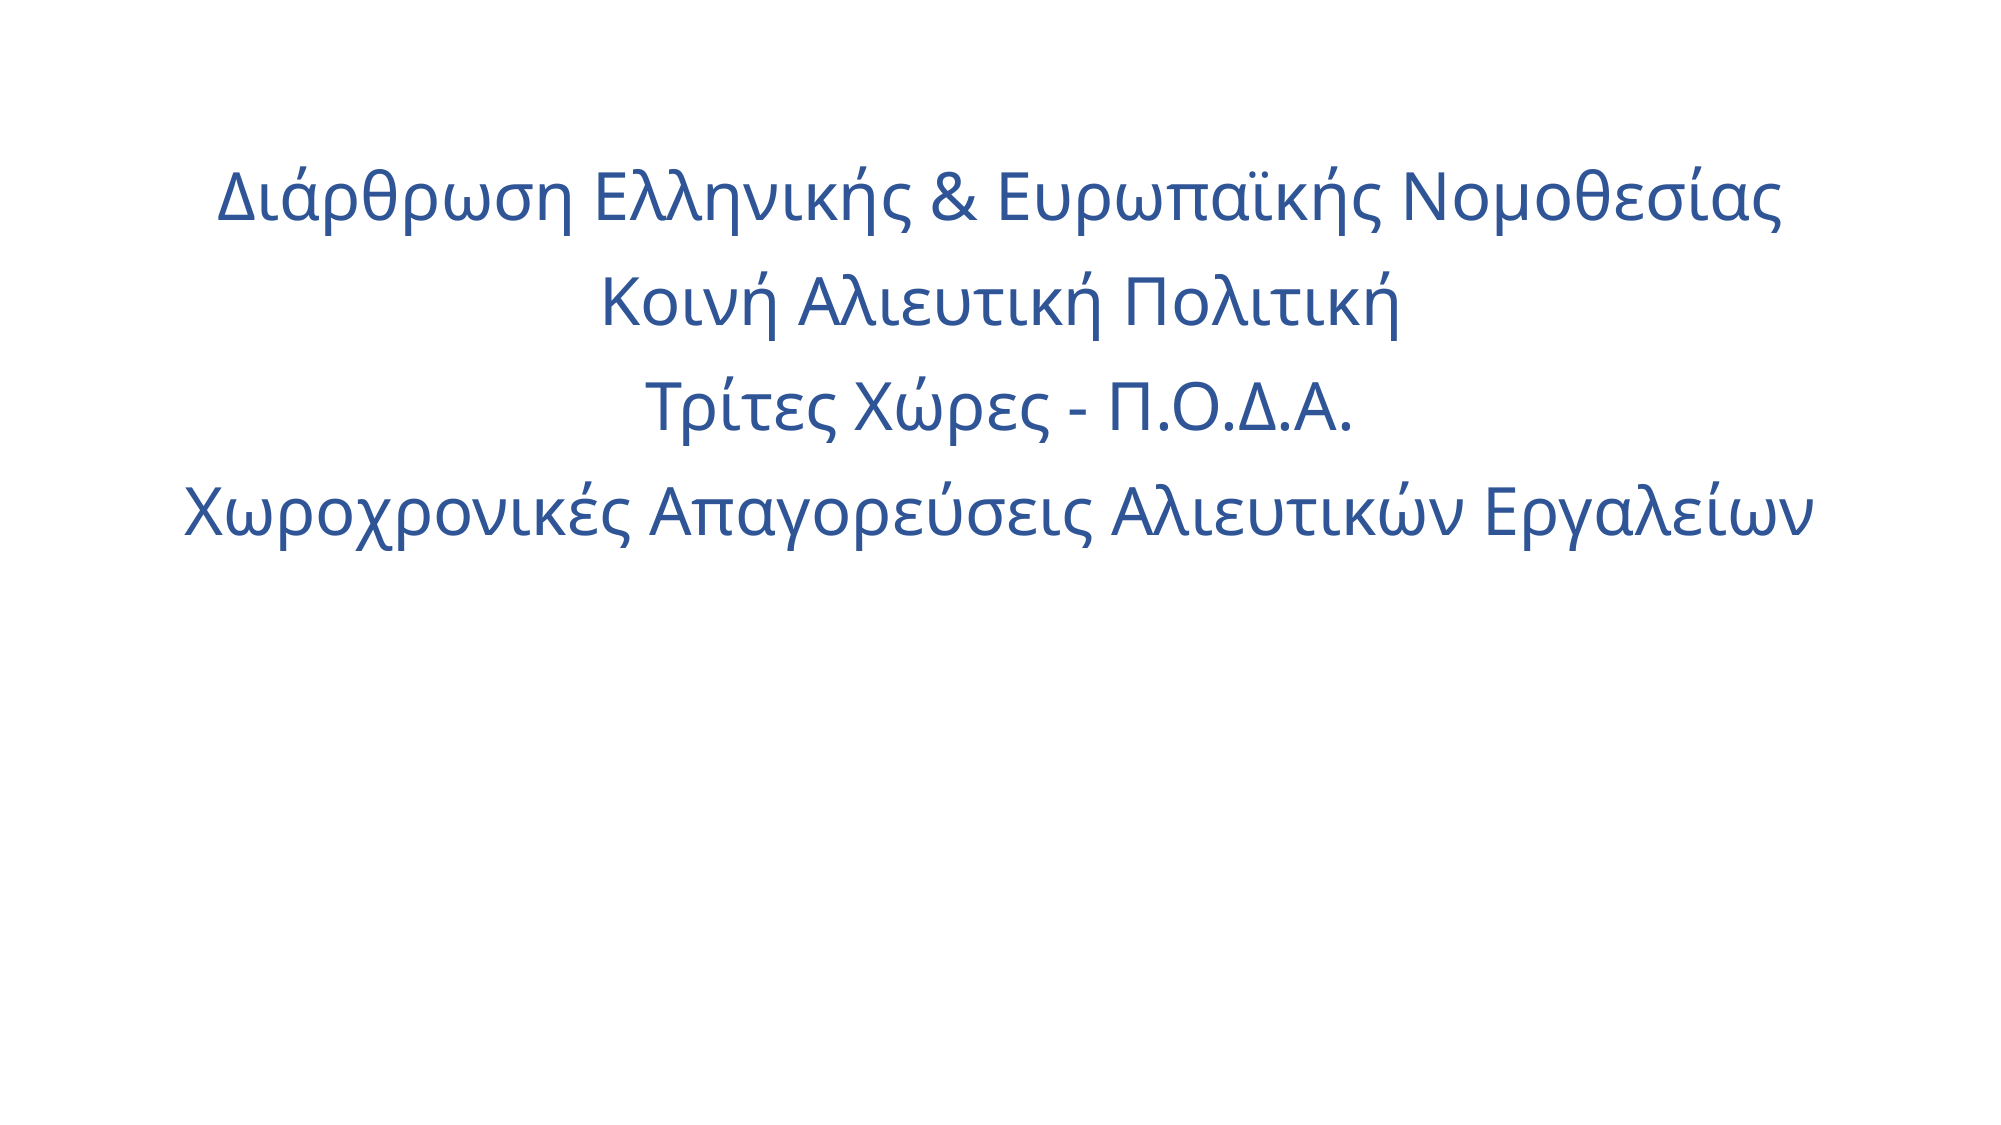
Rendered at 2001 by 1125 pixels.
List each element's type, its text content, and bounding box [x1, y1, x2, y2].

text_box Διάρθρωση Ελληνικής & Ευρωπαϊκής Νομοθεσίας Κοινή Αλιευτική Πολιτική Τρίτες Χώρες - Π.Ο.Δ.Α. Χωροχρονικές Απαγορεύσεις Αλιευτικών Εργαλείων [106, 146, 1896, 557]
